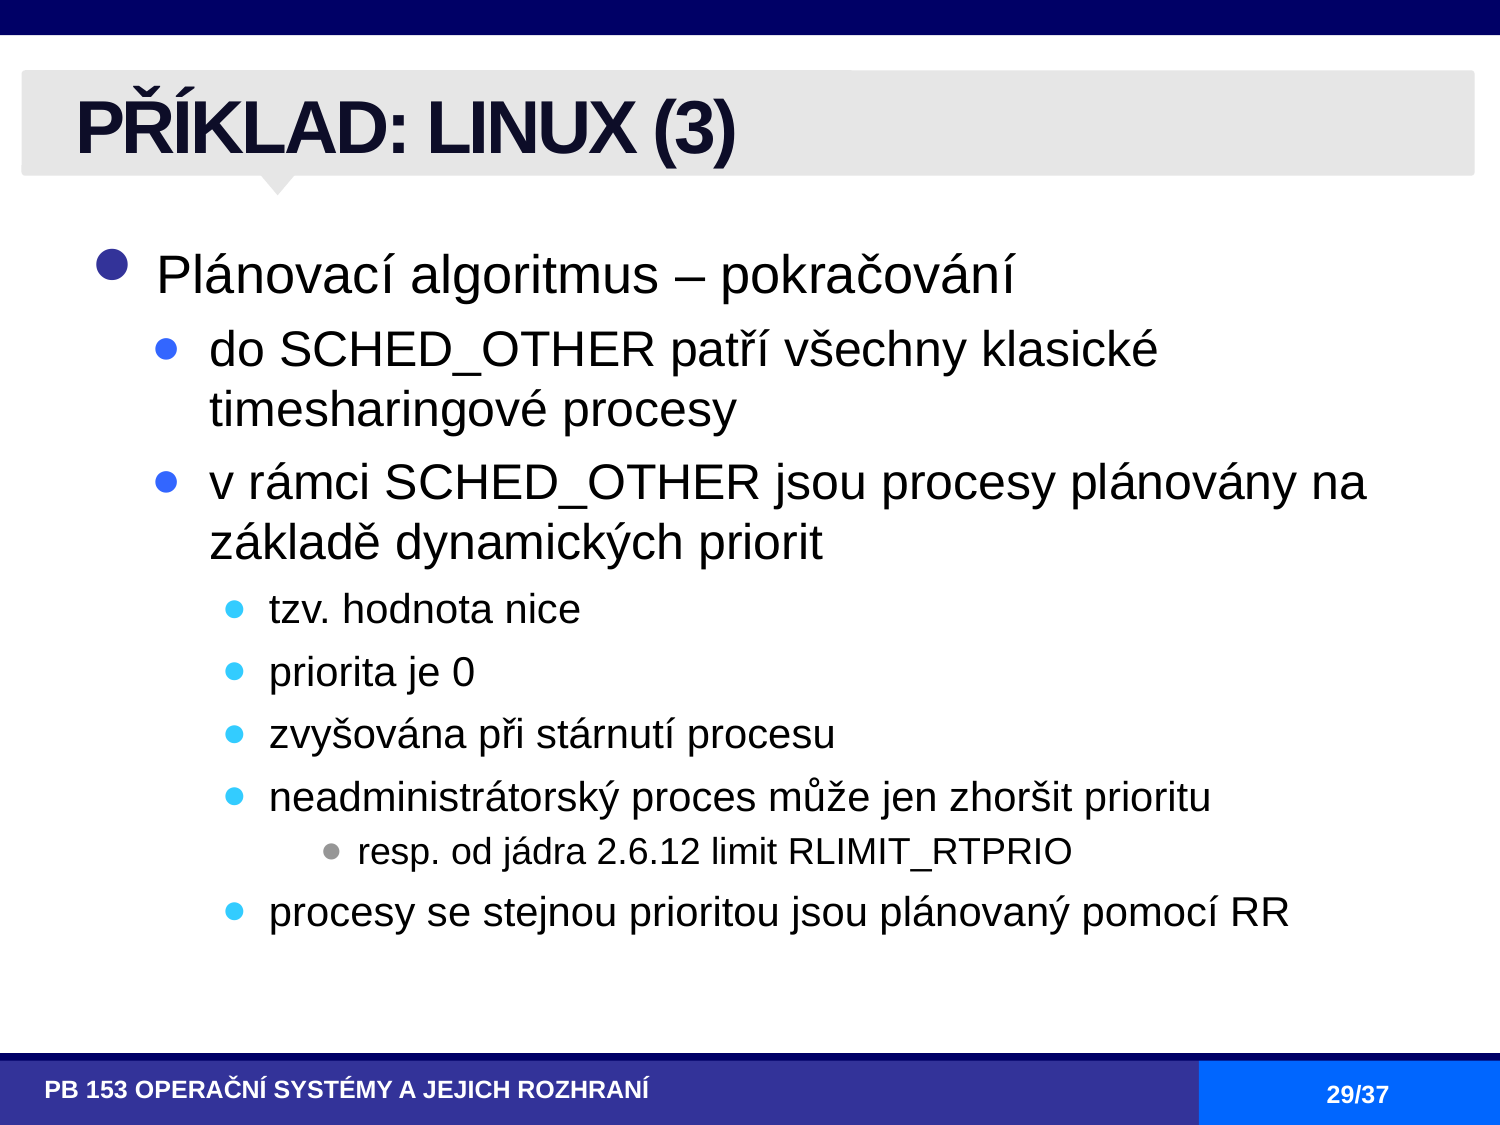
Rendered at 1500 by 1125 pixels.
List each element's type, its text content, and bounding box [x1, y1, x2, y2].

list Plánovací algoritmus – pokračování do SCHED_OTHER patří všechny klasické timesharingové procesy v rámci SCHED_OTHER jsou procesy plánovány na základě dynamických priorit tzv. hodnota nice priorita je 0 zvyšována při stárnutí procesu neadministrátorský proces může jen zhoršit prioritu resp. od jádra 2.6.12 limit RLIMIT_RTPRIO procesy se stejnou prioritou jsou plánovaný pomocí RR [76, 231, 1460, 1024]
title PŘÍKLAD: LINUX (3) [74, 44, 1471, 209]
footer PB 153 OPERAČNÍ SYSTÉMY A JEJICH ROZHRANÍ [29, 1065, 1200, 1125]
